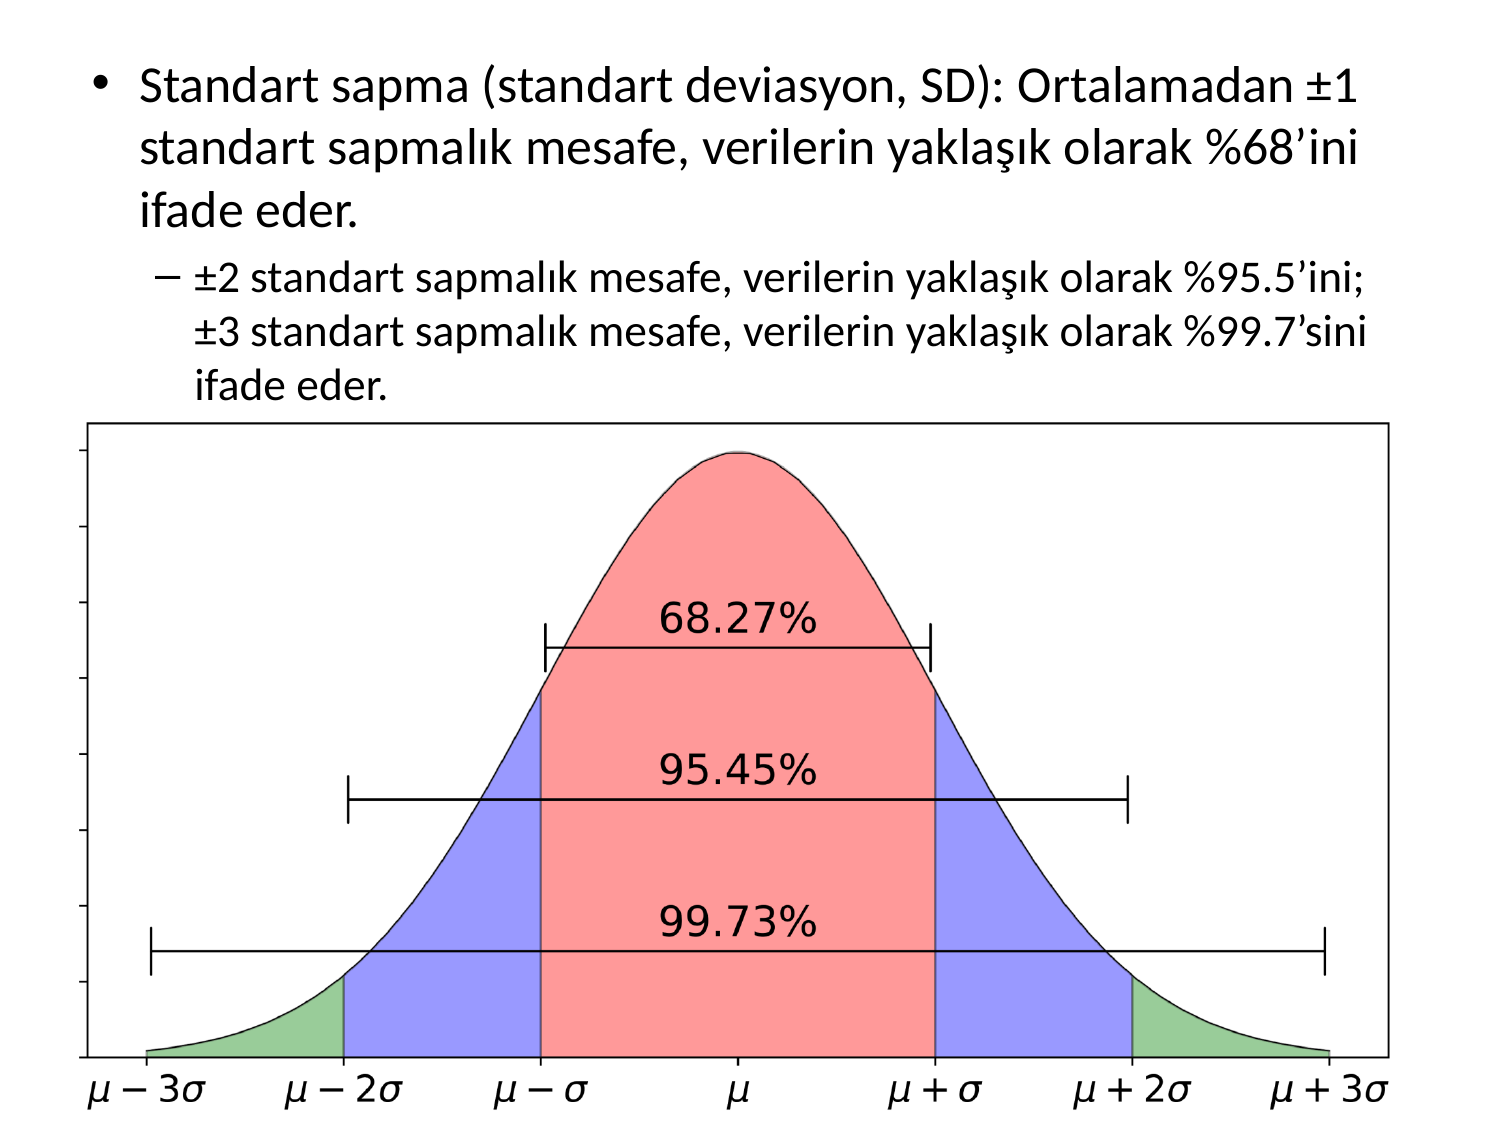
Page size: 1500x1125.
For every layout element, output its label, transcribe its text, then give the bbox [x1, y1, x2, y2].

list Standart sapma (standart deviasyon, SD): Ortalamadan ±1 standart sapmalık mesafe, verilerin yaklaşık olarak %68’ini ifade eder. ±2 standart sapmalık mesafe, verilerin yaklaşık olarak %95.5’ini; ±3 standart sapmalık mesafe, verilerin yaklaşık olarak %99.7’sini ifade eder. [76, 42, 1427, 421]
picture [76, 420, 1392, 1125]
